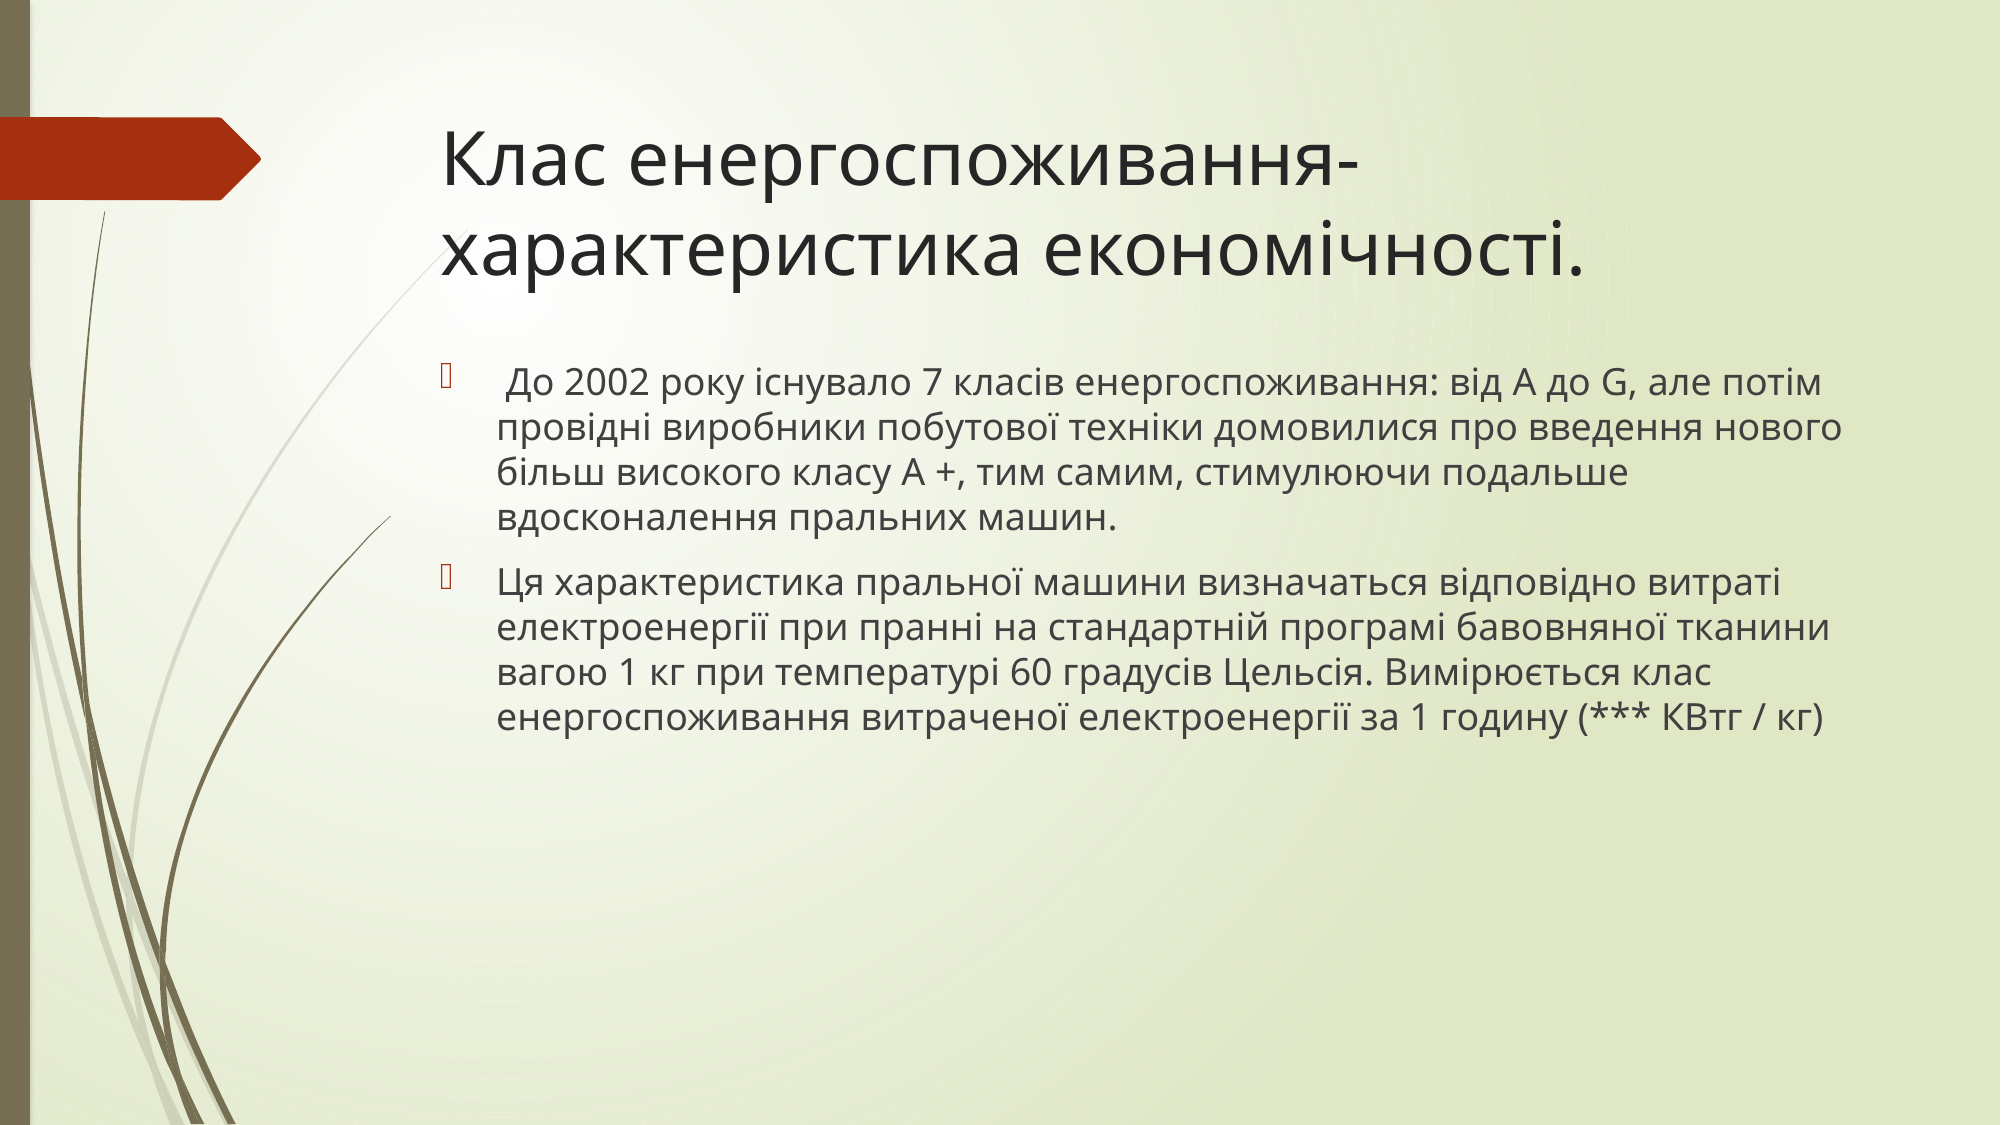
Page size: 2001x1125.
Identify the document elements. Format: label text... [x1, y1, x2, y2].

title Клас енергоспоживання- характеристика економічності. [425, 102, 1888, 313]
list До 2002 року існувало 7 класів енергоспоживання: від A до G, але потім провідні виробники побутової техніки домовилися про введення нового більш високого класу A +, тим самим, стимулюючи подальше вдосконалення пральних машин. Ця характеристика пральної машини визначаться відповідно витраті електроенергії при пранні на стандартній програмі бавовняної тканини вагою 1 кг при температурі 60 градусів Цельсія. Вимірюється клас енергоспоживання витраченої електроенергії за 1 годину (*** КВтг / кг) [424, 350, 1888, 970]
